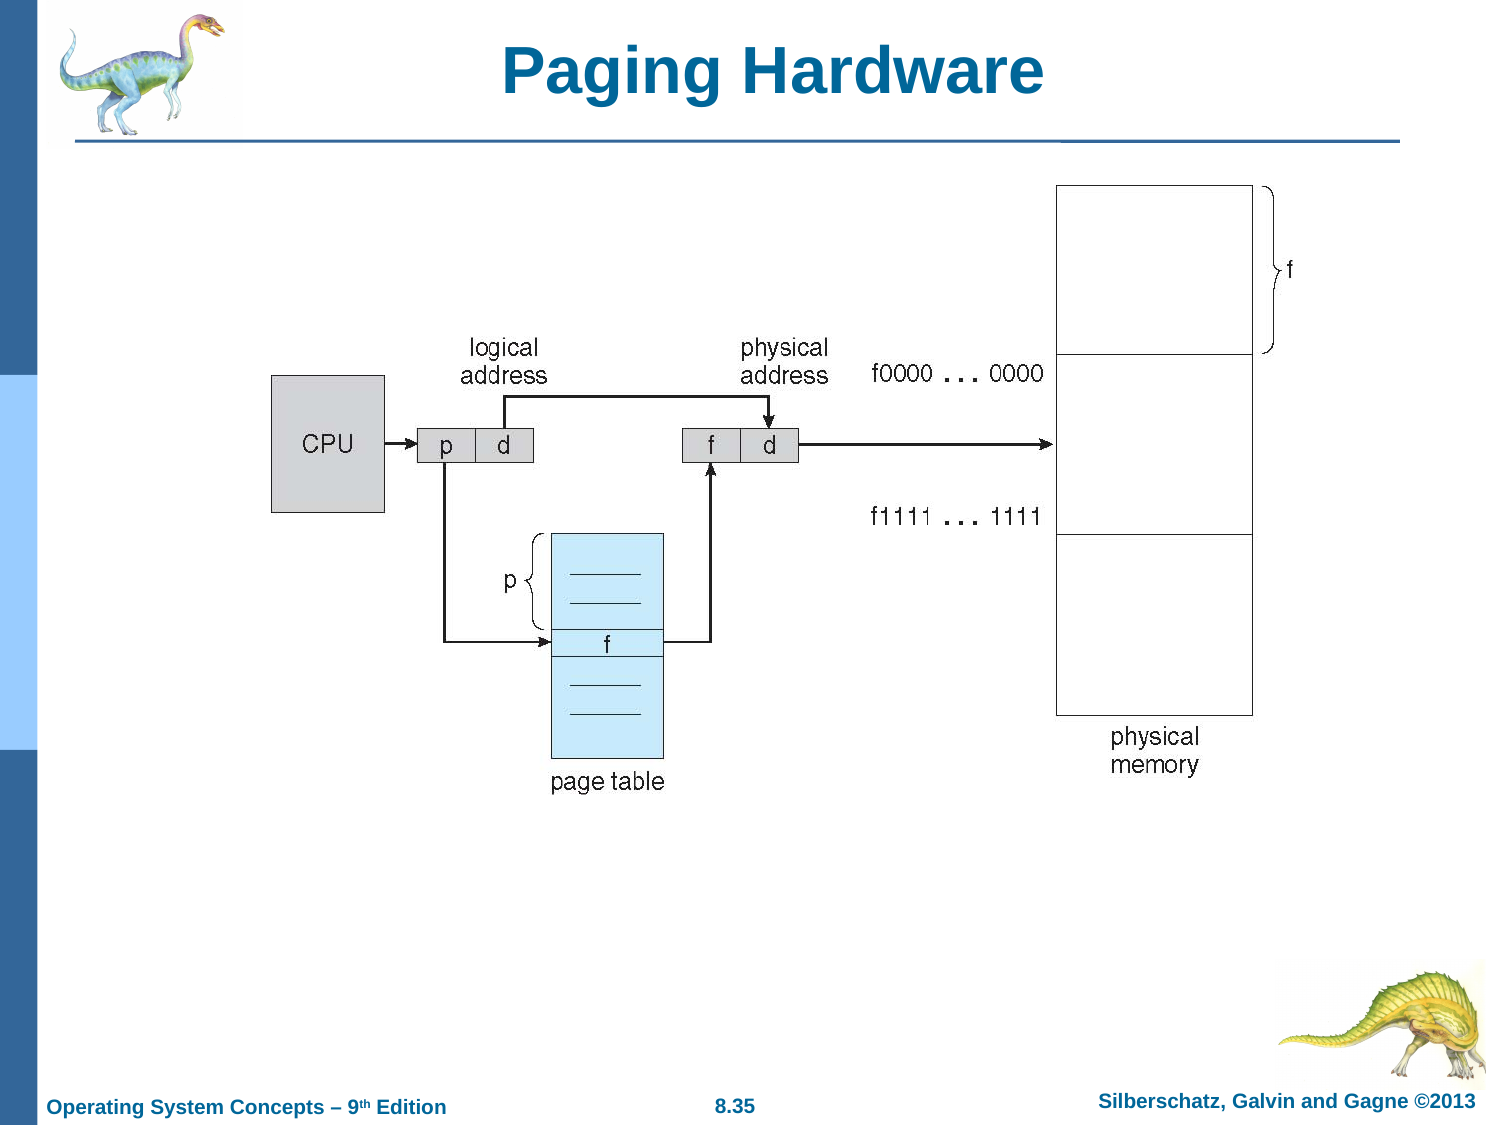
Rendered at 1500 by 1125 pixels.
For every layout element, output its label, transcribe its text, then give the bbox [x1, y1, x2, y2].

picture [271, 184, 1294, 795]
picture [1275, 959, 1486, 1090]
title Paging Hardware [122, 19, 1426, 115]
picture [46, 0, 243, 149]
